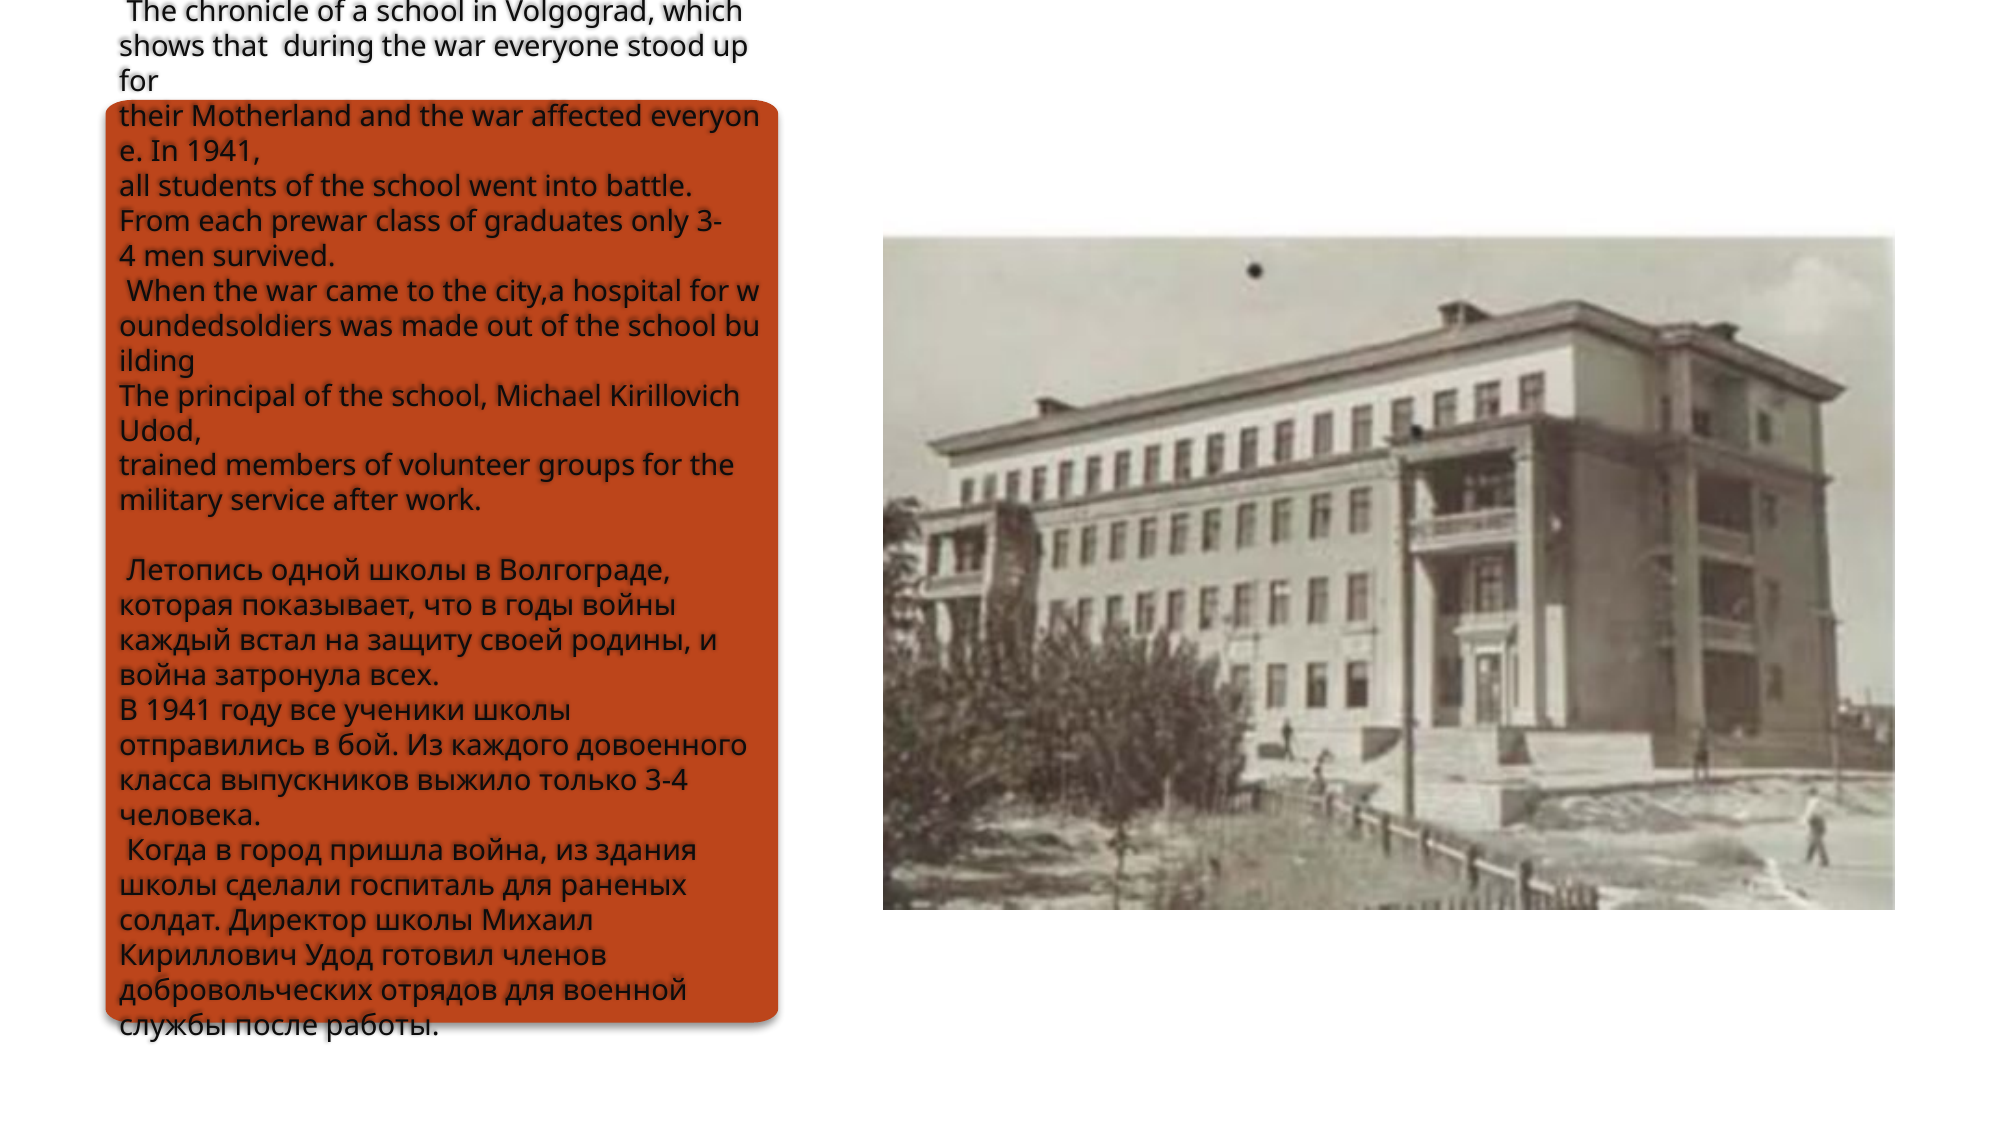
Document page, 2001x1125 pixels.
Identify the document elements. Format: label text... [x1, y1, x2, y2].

text_box [105, 99, 779, 118]
text_box [105, 974, 779, 1023]
text_box [0, 0, 2000, 1125]
list The chronicle of a school in Volgograd, which shows that during the war everyone stood up for their Motherland and the war affected everyone. In 1941, all students of the school went into battle. From each prewar class of graduates only 3-4 men survived. When the war came to the city,a hospital for woundedsoldiers was made out of the school building The principal of the school, Michael Kirillovich Udod, trained members of volunteer groups for the military service after work. Летопись одной школы в Волгограде, которая показывает, что в годы войны каждый встал на защиту своей родины, и война затронула всех. В 1941 году все ученики школы отправились в бой. Из каждого довоенного класса выпускников выжило только 3-4 человека. Когда в город пришла война, из здания школы сделали госпиталь для раненых солдат. Директор школы Михаил Кириллович Удод готовил членов добровольческих отрядов для военной службы после работы. [104, 121, 778, 972]
picture [883, 216, 1895, 910]
